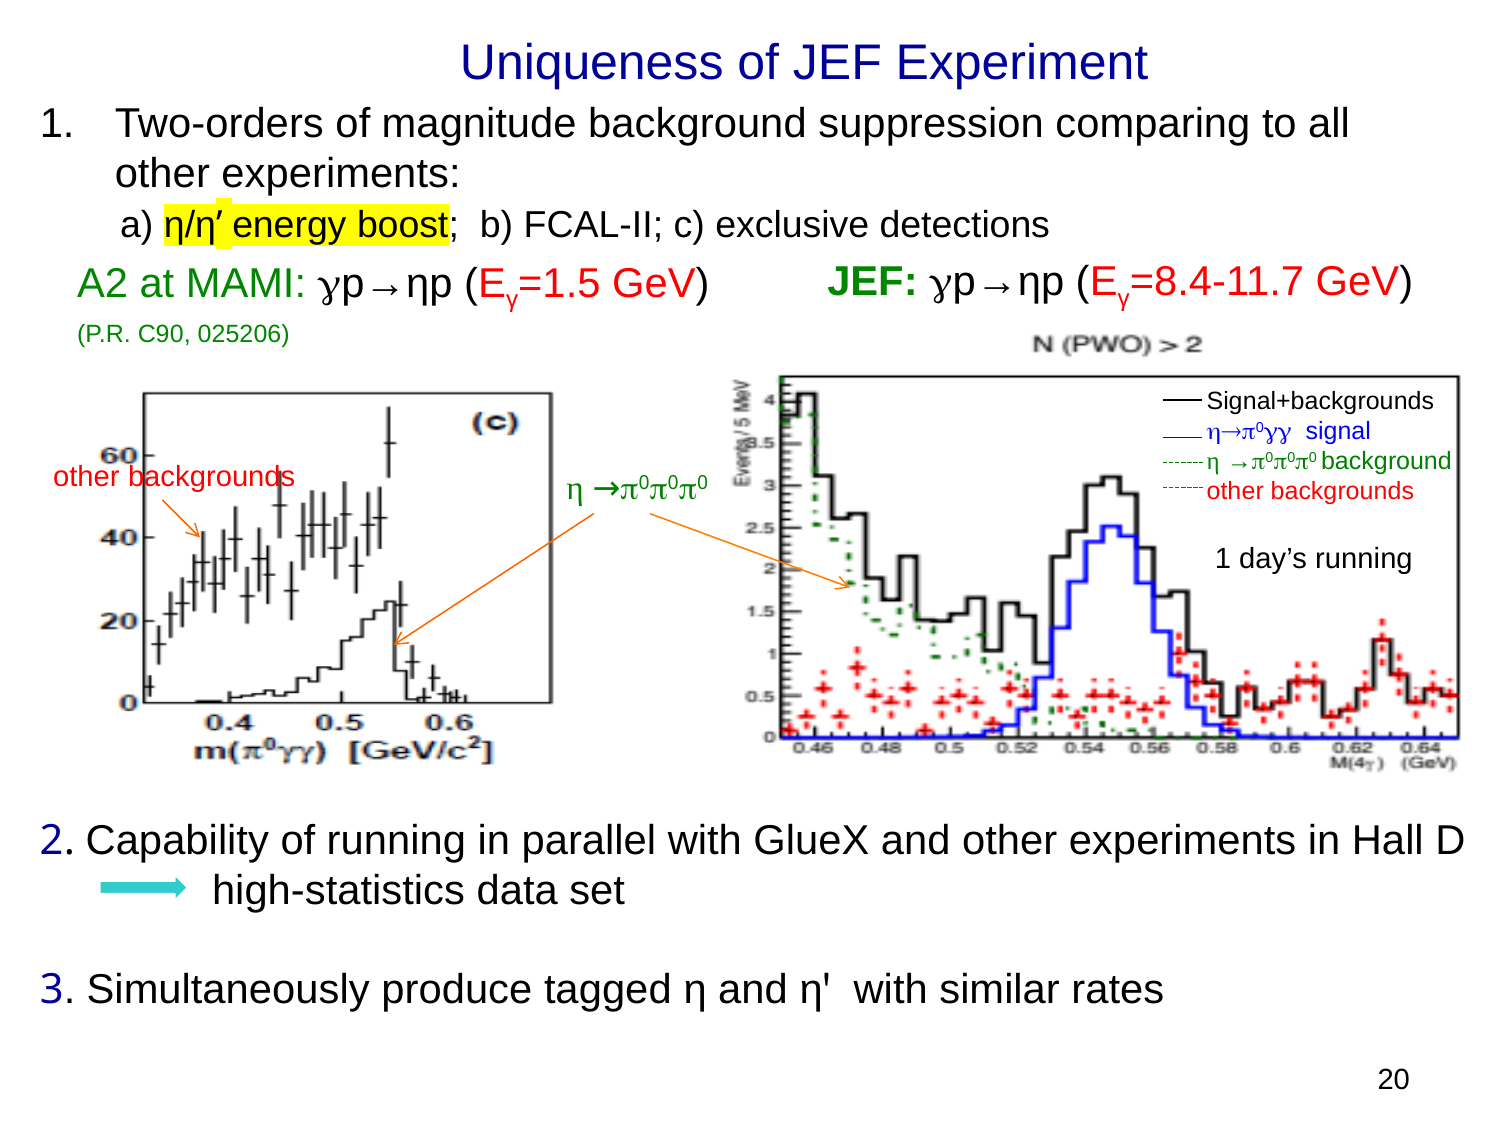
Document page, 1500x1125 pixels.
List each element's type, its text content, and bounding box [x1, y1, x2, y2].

picture [712, 312, 1500, 788]
title Uniqueness of JEF Experiment [62, 37, 1500, 76]
text_box η →000 [599, 458, 707, 530]
text_box Two-orders of magnitude background suppression comparing to all other experiments: a) η/η’ energy boost; b) FCAL-II; c) exclusive detections [24, 162, 1400, 225]
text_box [393, 513, 595, 646]
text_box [162, 499, 201, 538]
text_box A2 at MAMI: p→ηp (Eγ=1.5 GeV) (P.R. C90, 025206) [62, 247, 875, 355]
text_box JEF: p→ηp (Eγ=8.4-11.7 GeV) [812, 246, 1463, 310]
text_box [649, 513, 851, 588]
text_box 3. Simultaneously produce tagged η and ηꞌ with similar rates [24, 958, 1500, 1085]
text_box 2. Capability of running in parallel with GlueX and other experiments in Hall D high-statistics data set [24, 871, 1500, 925]
text_box other backgrounds [38, 449, 59, 500]
slide_number 20 [1074, 1085, 1426, 1103]
picture [64, 369, 595, 776]
text_box [99, 875, 188, 901]
